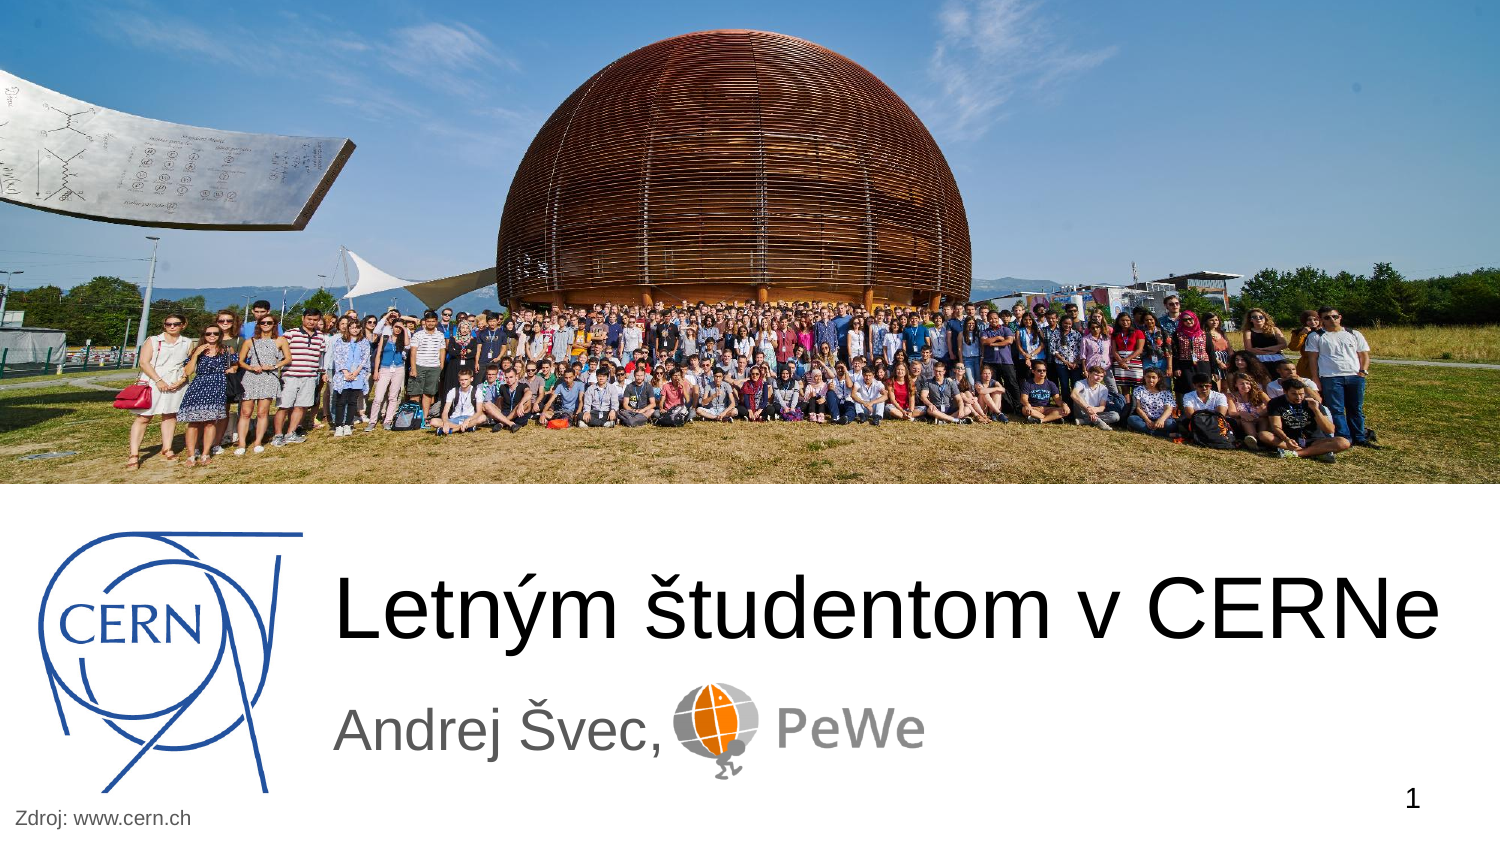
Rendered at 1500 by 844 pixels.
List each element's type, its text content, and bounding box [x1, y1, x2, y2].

subtitle Andrej Švec, [318, 676, 1469, 807]
list Zdroj: www.cern.ch [0, 796, 215, 844]
picture [31, 525, 308, 798]
title Letným študentom v CERNe [318, 515, 1469, 671]
picture [671, 670, 926, 791]
slide_number ‹#› [1389, 764, 1480, 830]
picture [0, 0, 1500, 484]
